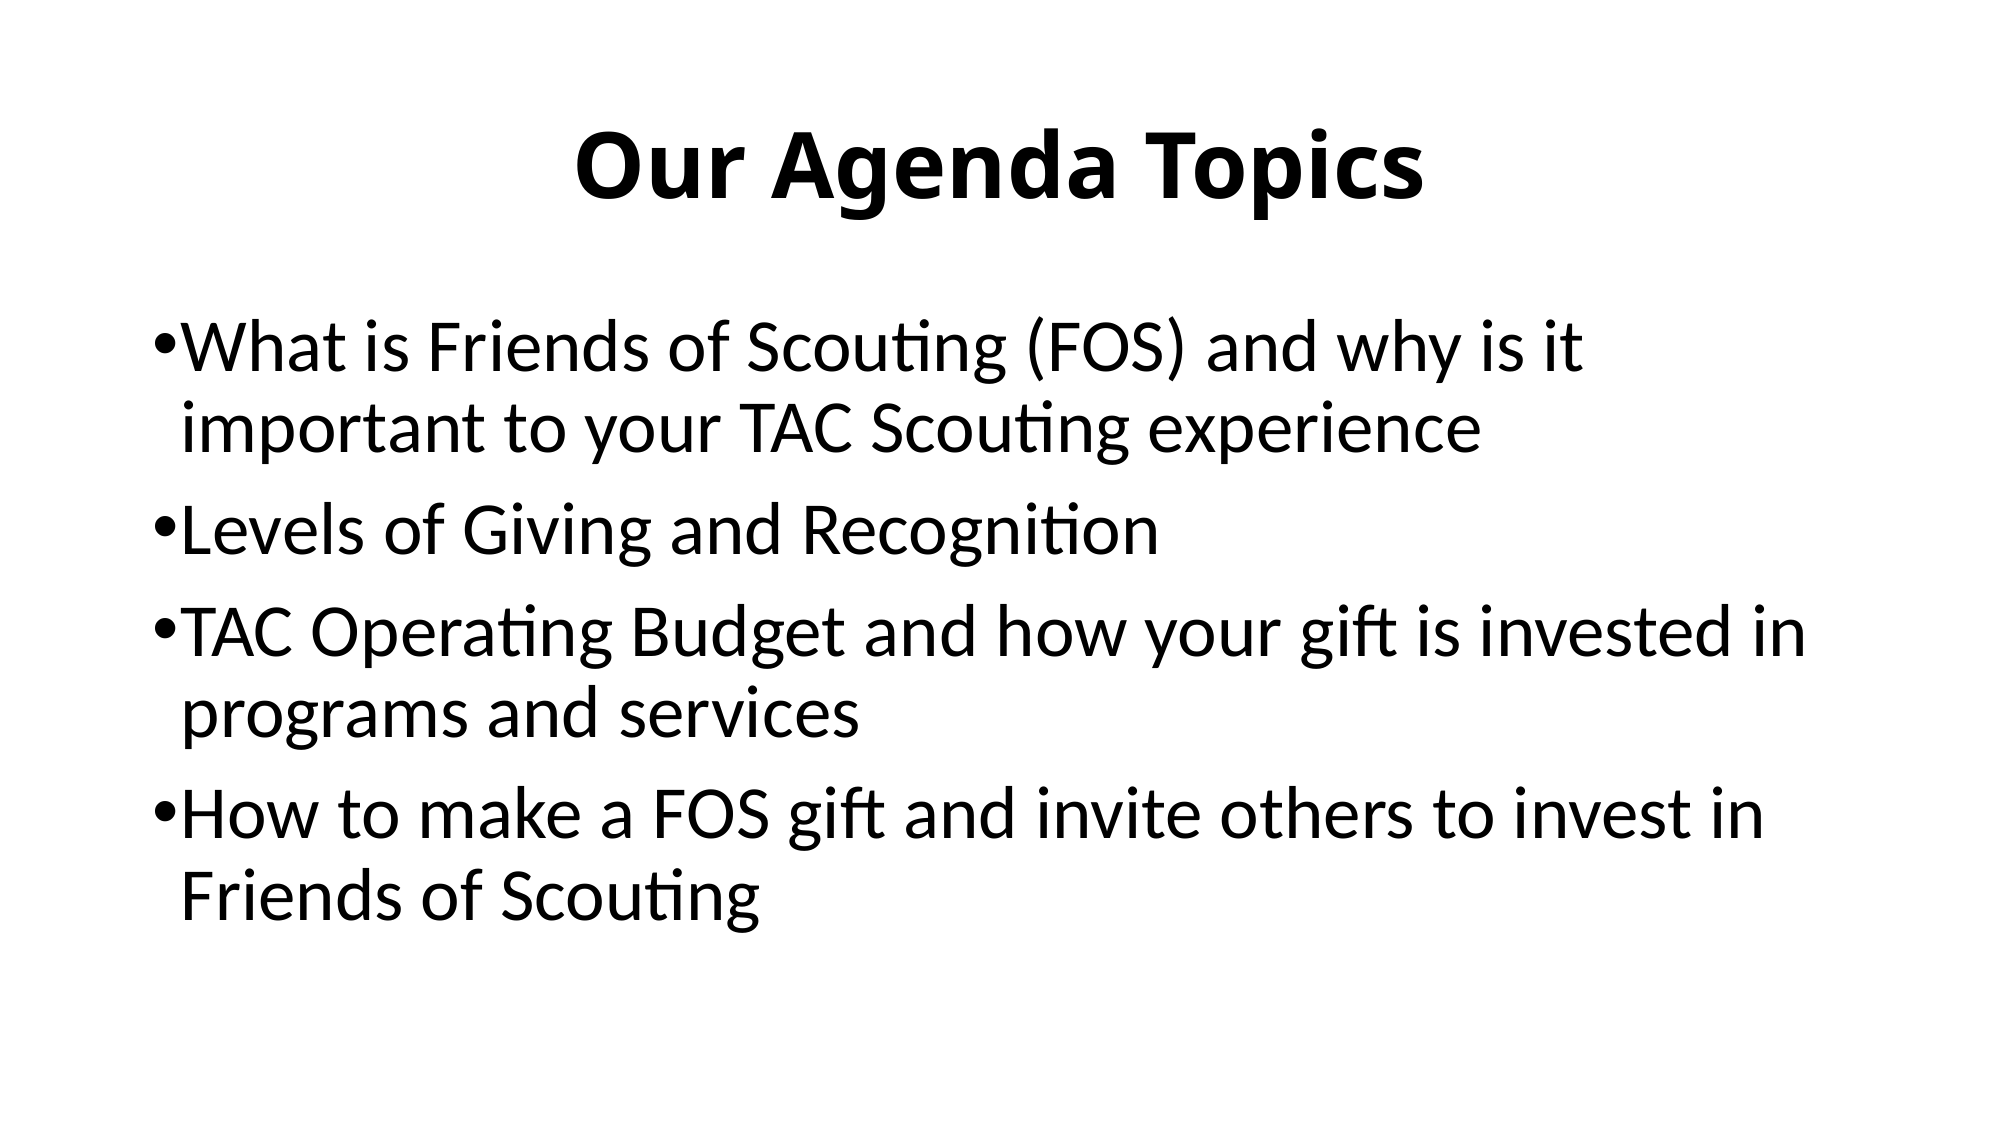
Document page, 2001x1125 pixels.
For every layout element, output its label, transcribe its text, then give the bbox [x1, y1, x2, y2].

title Our Agenda Topics [137, 59, 1863, 278]
list What is Friends of Scouting (FOS) and why is it important to your TAC Scouting experience Levels of Giving and Recognition TAC Operating Budget and how your gift is invested in programs and services How to make a FOS gift and invite others to invest in Friends of Scouting [137, 299, 1863, 1014]
